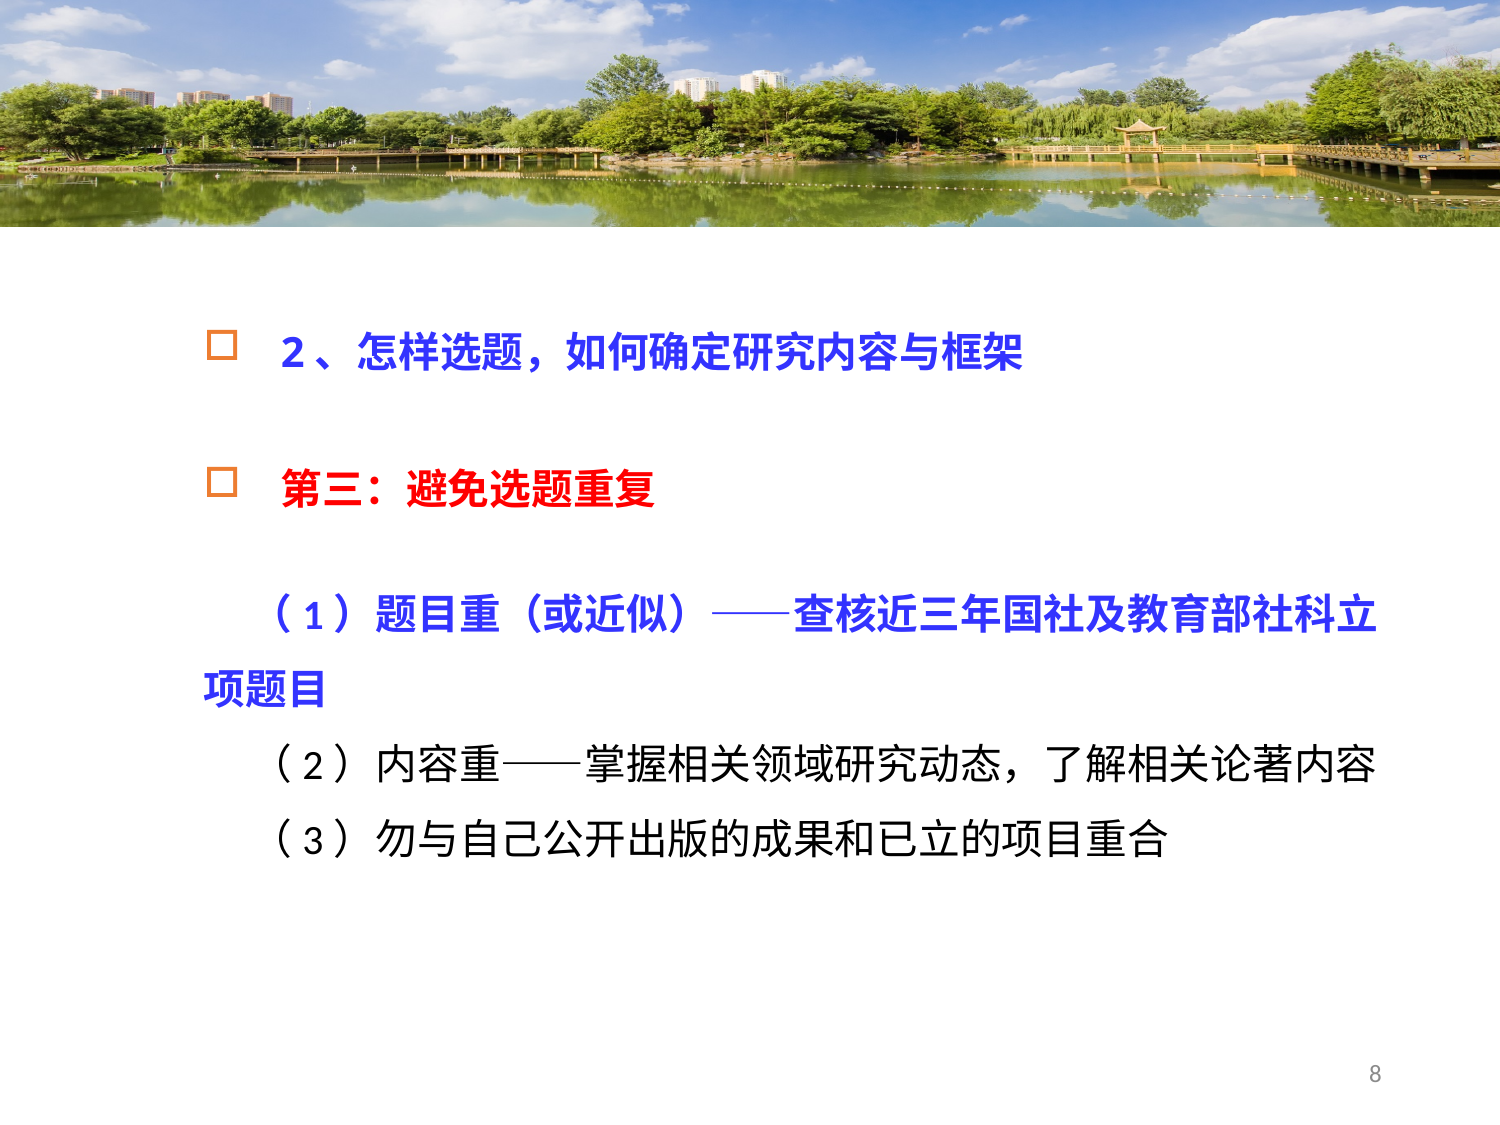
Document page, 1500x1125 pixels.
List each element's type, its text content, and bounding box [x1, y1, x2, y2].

slide_number 8 [1059, 1042, 1397, 1103]
picture [0, 0, 1500, 227]
text_box 2、怎样选题，如何确定研究内容与框架 第三：避免选题重复 （1）题目重（或近似）——查核近三年国社及教育部社科立项题目 （2）内容重——掌握相关领域研究动态，了解相关论著内容 （3）勿与自己公开出版的成果和已立的项目重合 [188, 308, 1419, 951]
